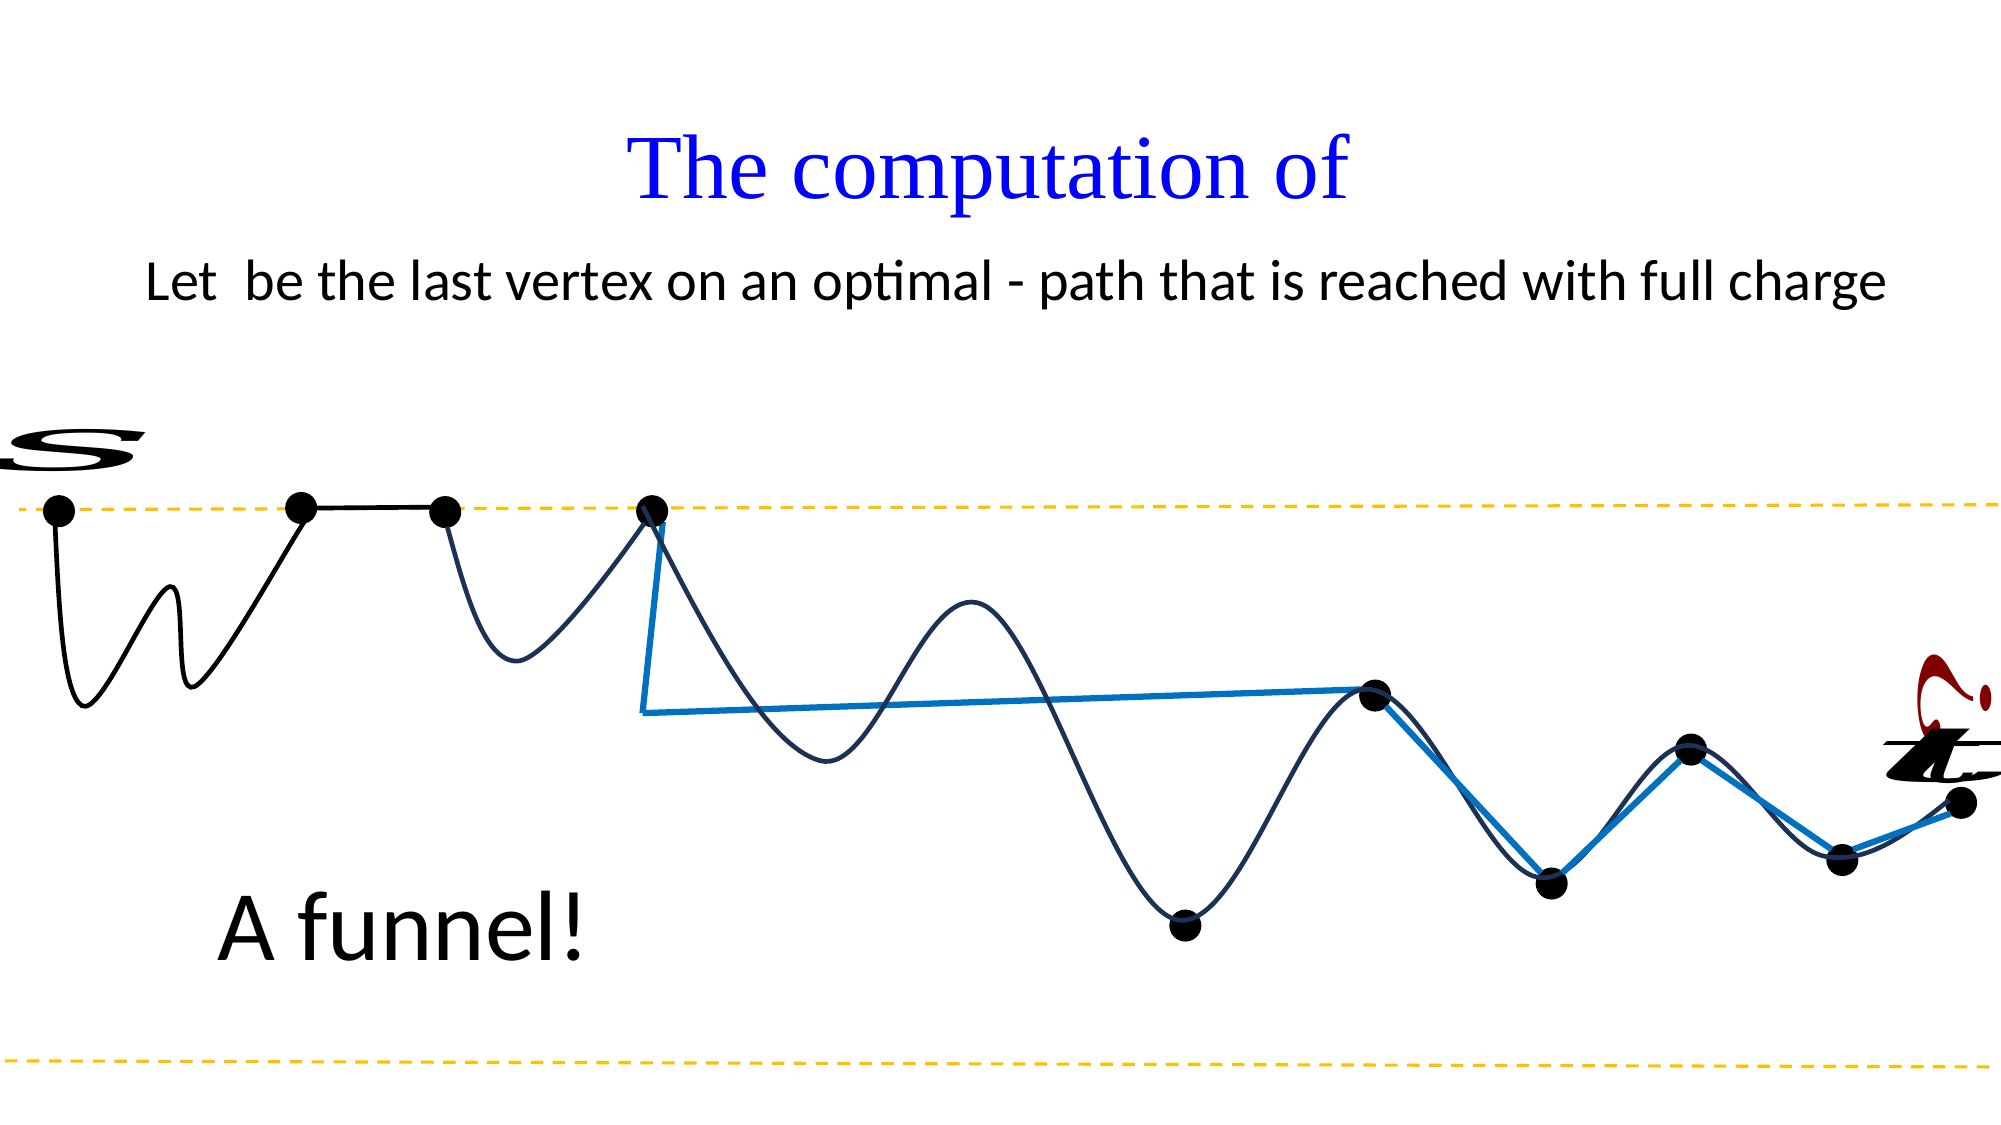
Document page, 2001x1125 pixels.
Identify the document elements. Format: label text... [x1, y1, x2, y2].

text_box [18, 504, 2000, 510]
text_box [42, 510, 76, 527]
text_box [637, 495, 667, 504]
text_box [1535, 874, 1568, 900]
text_box [285, 510, 317, 525]
text_box [1945, 786, 1978, 819]
text_box [53, 514, 304, 708]
text_box [1524, 708, 1772, 879]
text_box [1364, 691, 1391, 712]
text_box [1852, 813, 1951, 850]
text_box [431, 496, 460, 504]
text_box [0, 1060, 1990, 1067]
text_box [662, 521, 1177, 920]
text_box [1177, 689, 1364, 920]
text_box [44, 495, 74, 504]
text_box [1385, 706, 1542, 873]
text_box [1701, 760, 1832, 850]
text_box [1807, 773, 1950, 859]
text_box [636, 510, 651, 528]
text_box [446, 522, 646, 663]
text_box [429, 510, 462, 529]
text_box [1562, 760, 1681, 873]
text_box [1177, 626, 1532, 706]
text_box [1826, 857, 1859, 877]
text_box A funnel! [202, 852, 679, 988]
text_box [1169, 920, 1202, 942]
text_box [1675, 747, 1707, 766]
text_box [285, 491, 317, 504]
text_box [1679, 733, 1707, 745]
text_box [643, 510, 710, 547]
